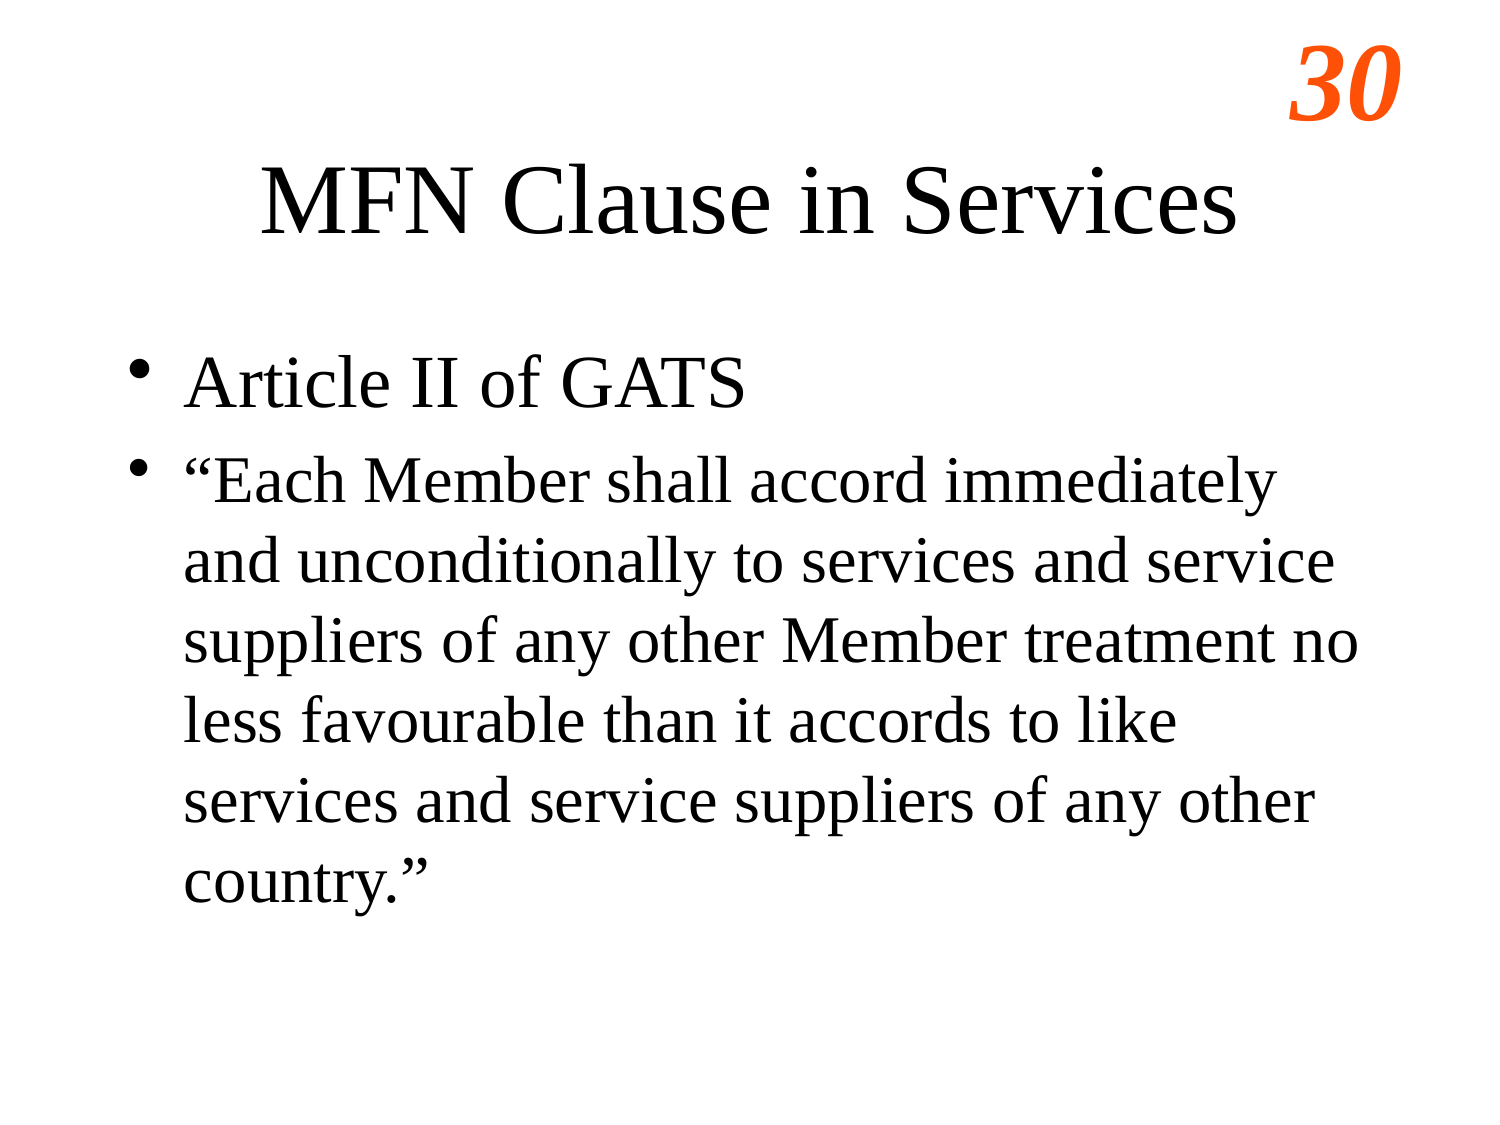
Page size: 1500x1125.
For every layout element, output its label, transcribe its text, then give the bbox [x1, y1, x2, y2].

title MFN Clause in Services [112, 99, 1388, 288]
list Article II of GATS “Each Member shall accord immediately and unconditionally to services and service suppliers of any other Member treatment no less favourable than it accords to like services and service suppliers of any other country.” [112, 324, 1388, 1000]
